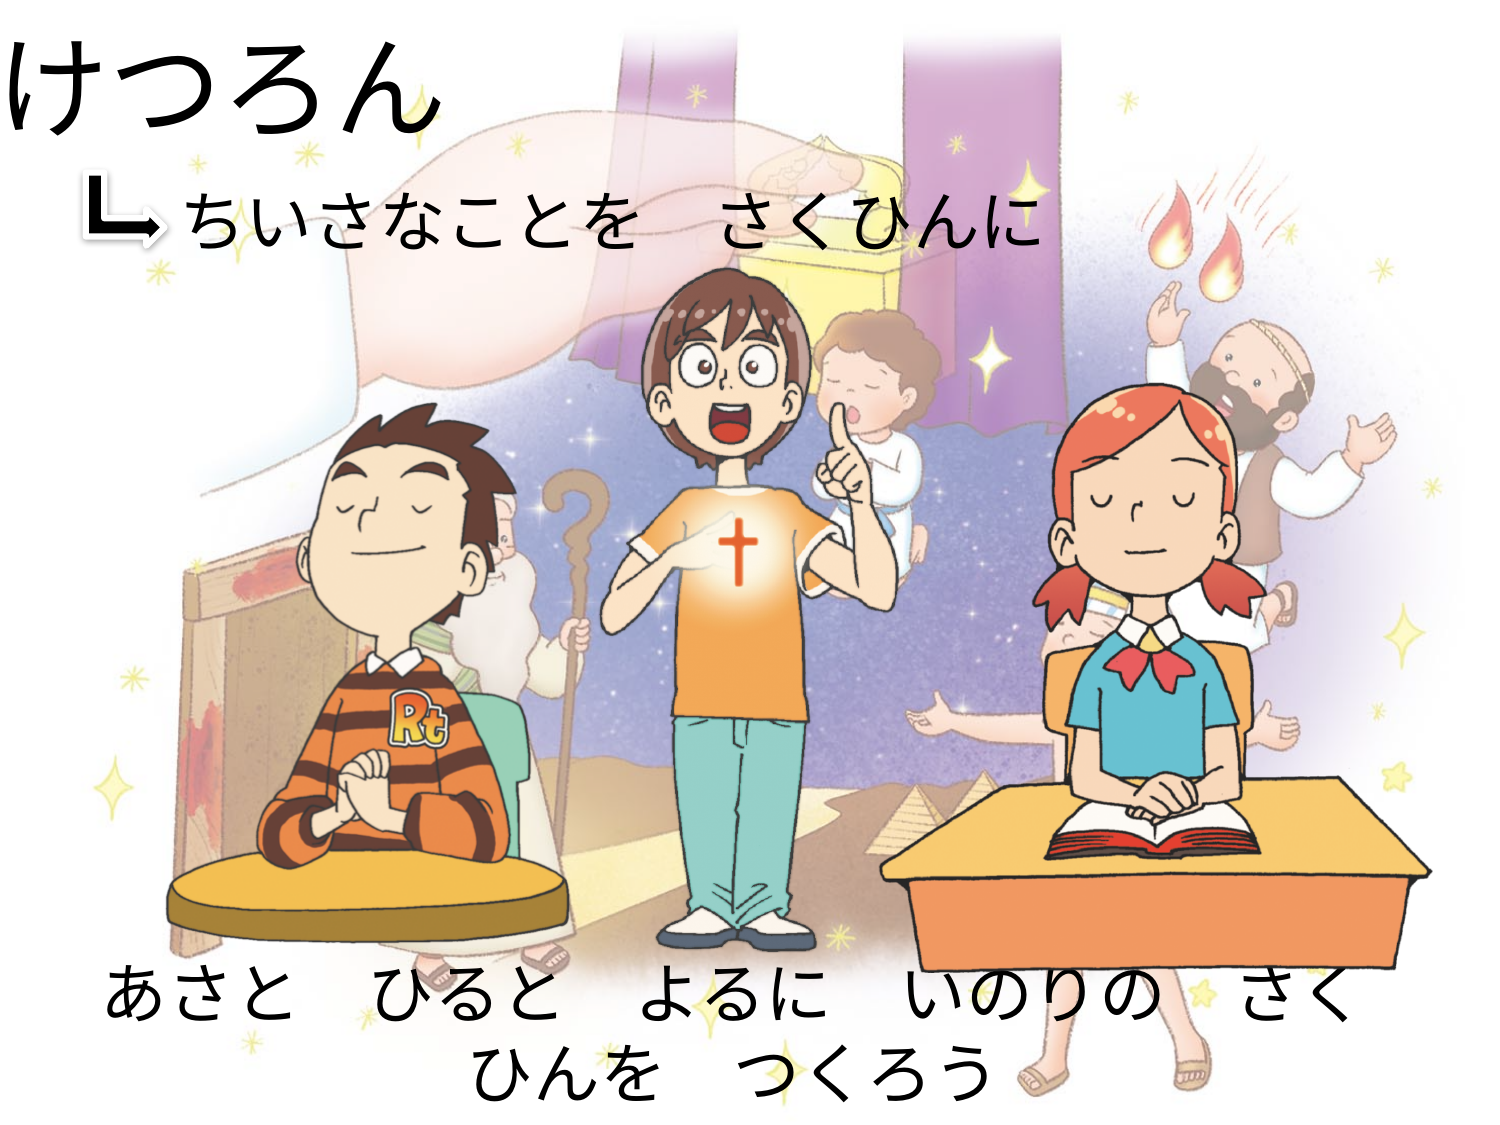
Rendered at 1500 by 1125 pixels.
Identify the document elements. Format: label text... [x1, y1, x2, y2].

text_box ちいさなことを さくひんに [164, 172, 1480, 268]
text_box [82, 169, 164, 249]
text_box あさと ひると よるに いのりの さくひんを つくろう [67, 944, 1400, 1120]
text_box けつろん [0, 9, 462, 160]
picture [164, 183, 1433, 974]
